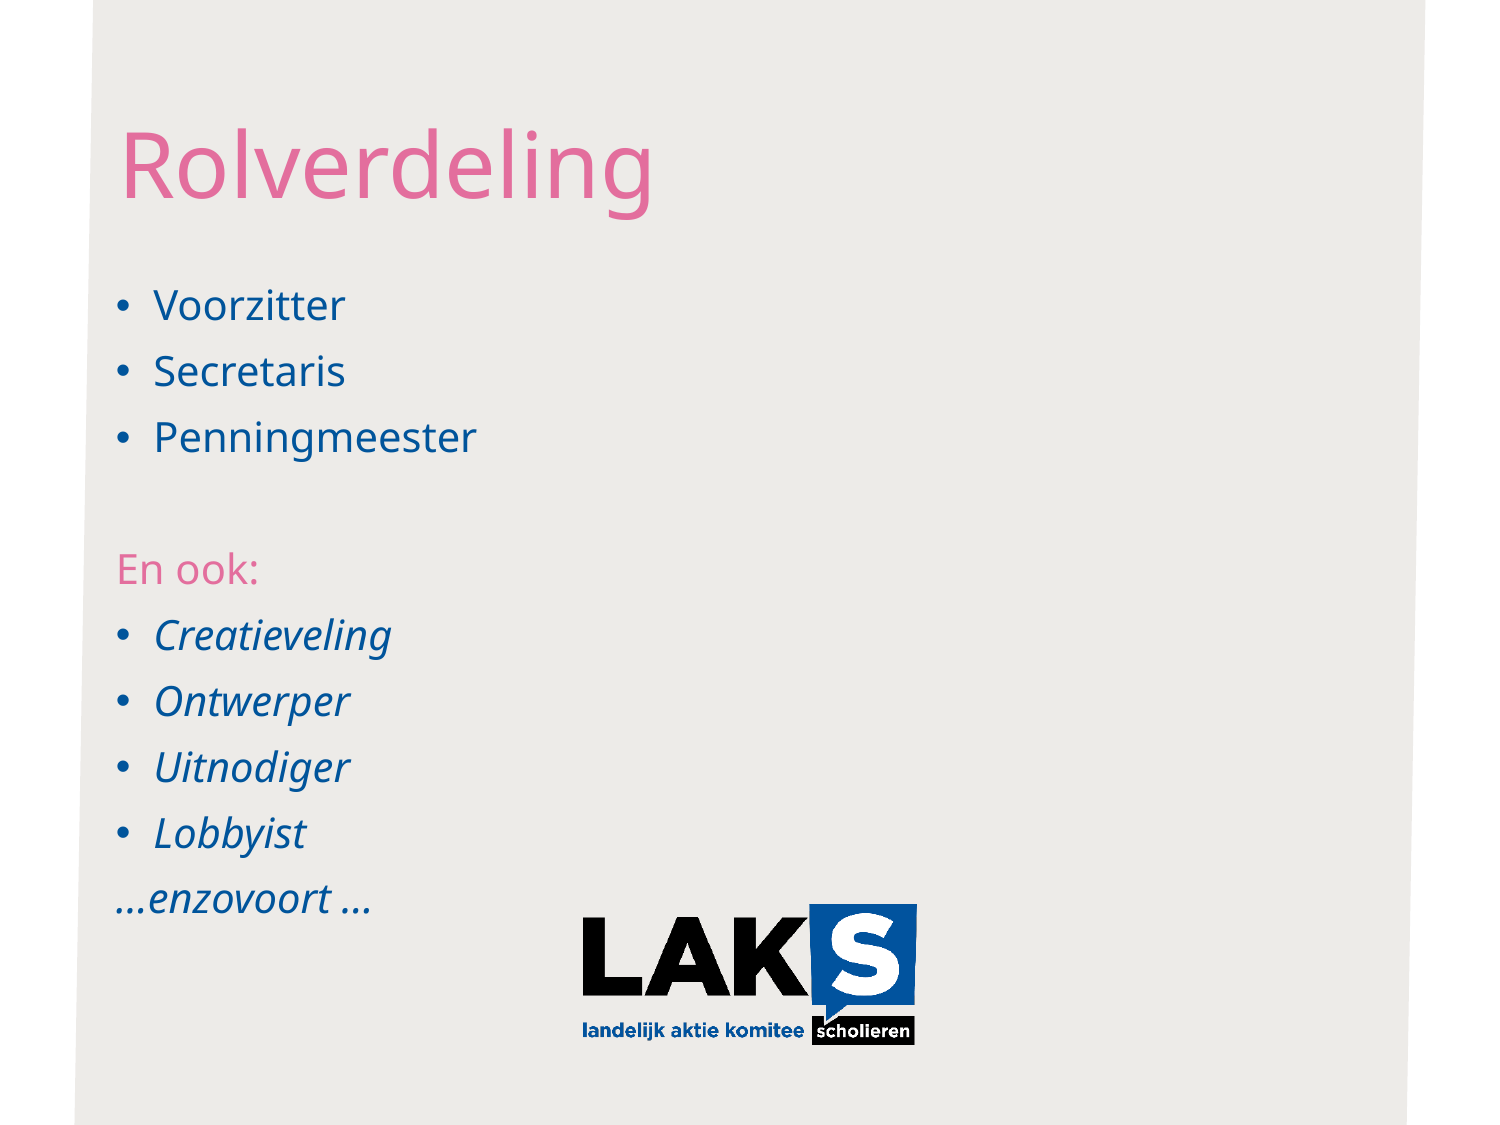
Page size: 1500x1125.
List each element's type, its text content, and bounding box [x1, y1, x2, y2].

picture [583, 938, 917, 1045]
list Voorzitter Secretaris Penningmeester En ook: Creatieveling Ontwerper Uitnodiger Lobbyist …enzovoort … [100, 277, 1398, 938]
title Rolverdeling [103, 59, 1397, 277]
